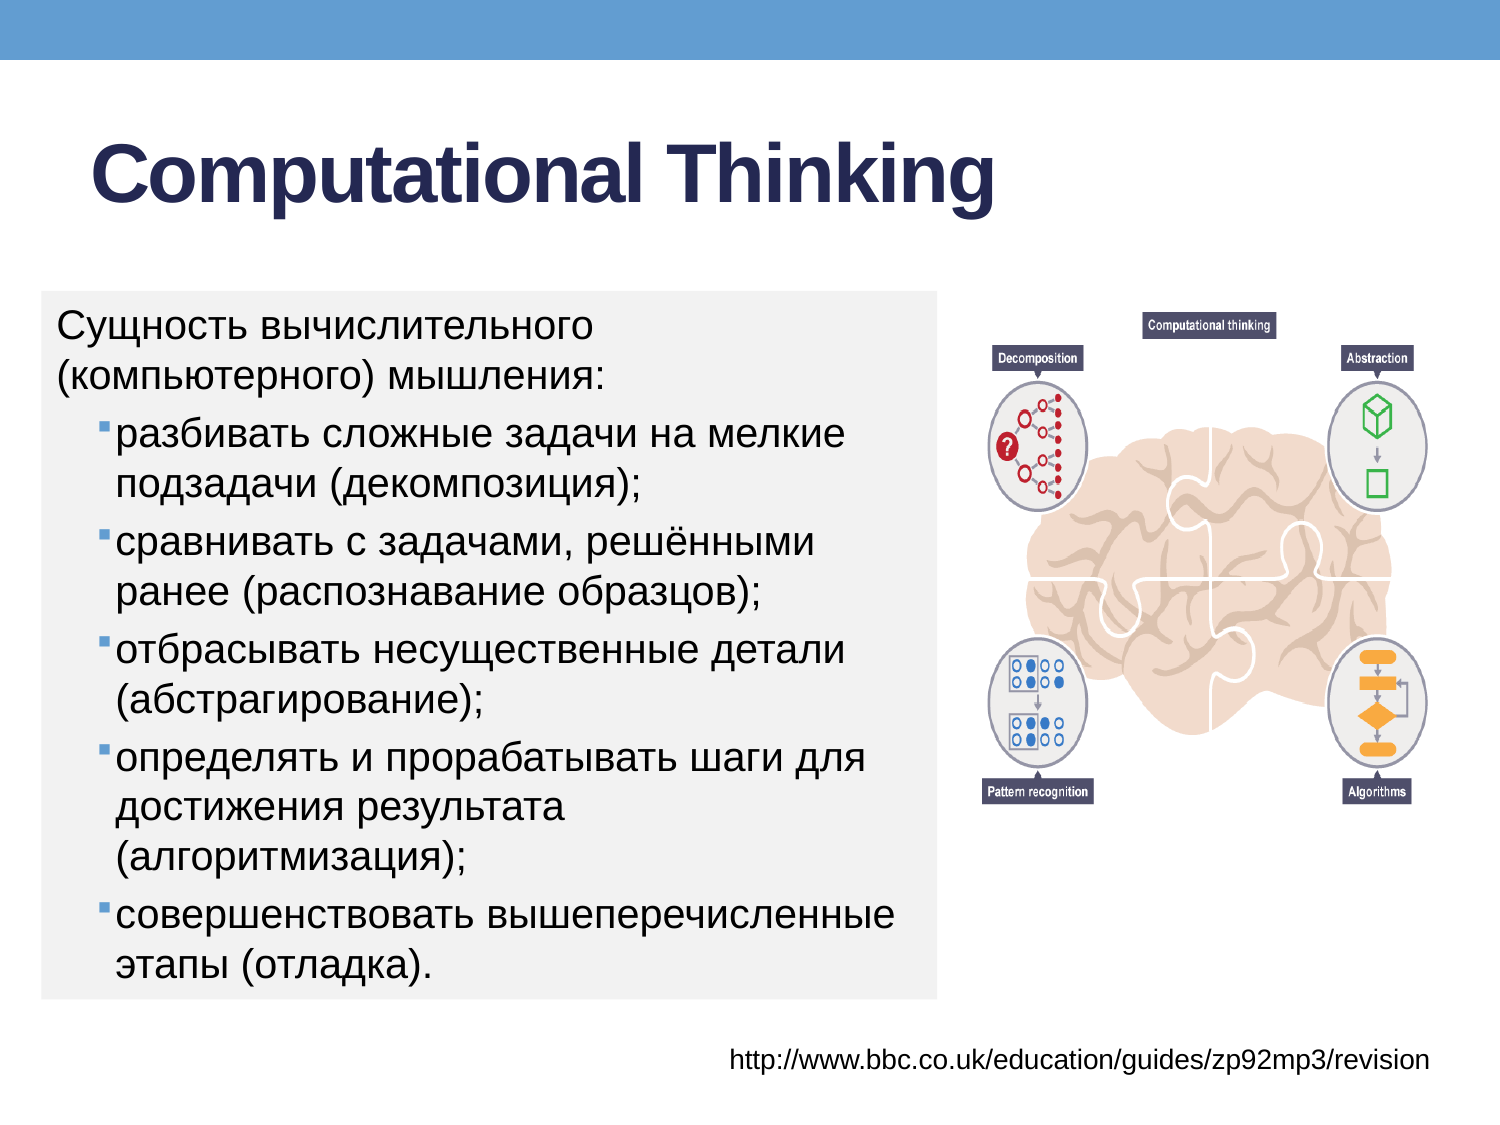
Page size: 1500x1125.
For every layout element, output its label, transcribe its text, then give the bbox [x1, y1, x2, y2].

list Сущность вычислительного (компьютерного) мышления: разбивать сложные задачи на мелкие подзадачи (декомпозиция); сравнивать с задачами, решёнными ранее (распознавание образцов); отбрасывать несущественные детали (абстрагирование); определять и прорабатывать шаги для достижения результата (алгоритмизация); совершенствовать вышеперечисленные этапы (отладка). [41, 290, 938, 1000]
title Computational Thinking [75, 87, 1425, 250]
text_box http://www.bbc.co.uk/education/guides/zp92mp3/revision [714, 1034, 1453, 1083]
picture [979, 302, 1436, 813]
